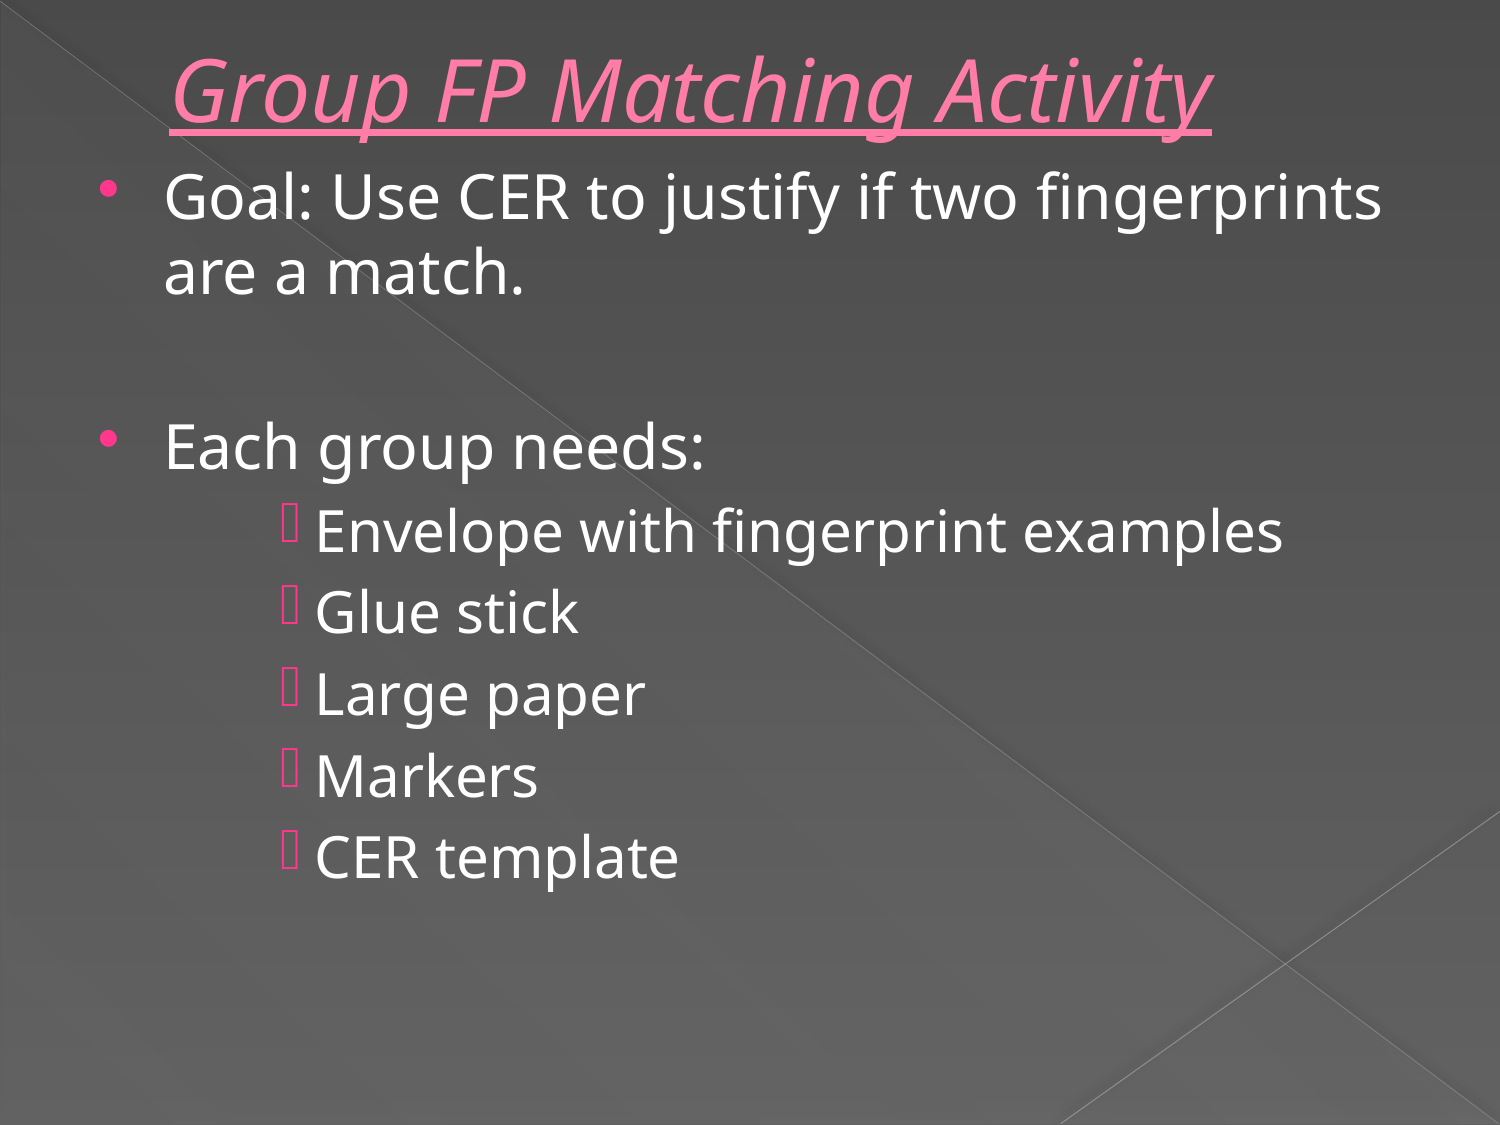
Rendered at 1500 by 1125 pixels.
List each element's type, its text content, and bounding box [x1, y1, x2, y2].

list Goal: Use CER to justify if two fingerprints are a match. Each group needs: Envelope with fingerprint examples Glue stick Large paper Markers CER template [75, 149, 1463, 950]
title Group FP Matching Activity [75, 0, 1425, 149]
